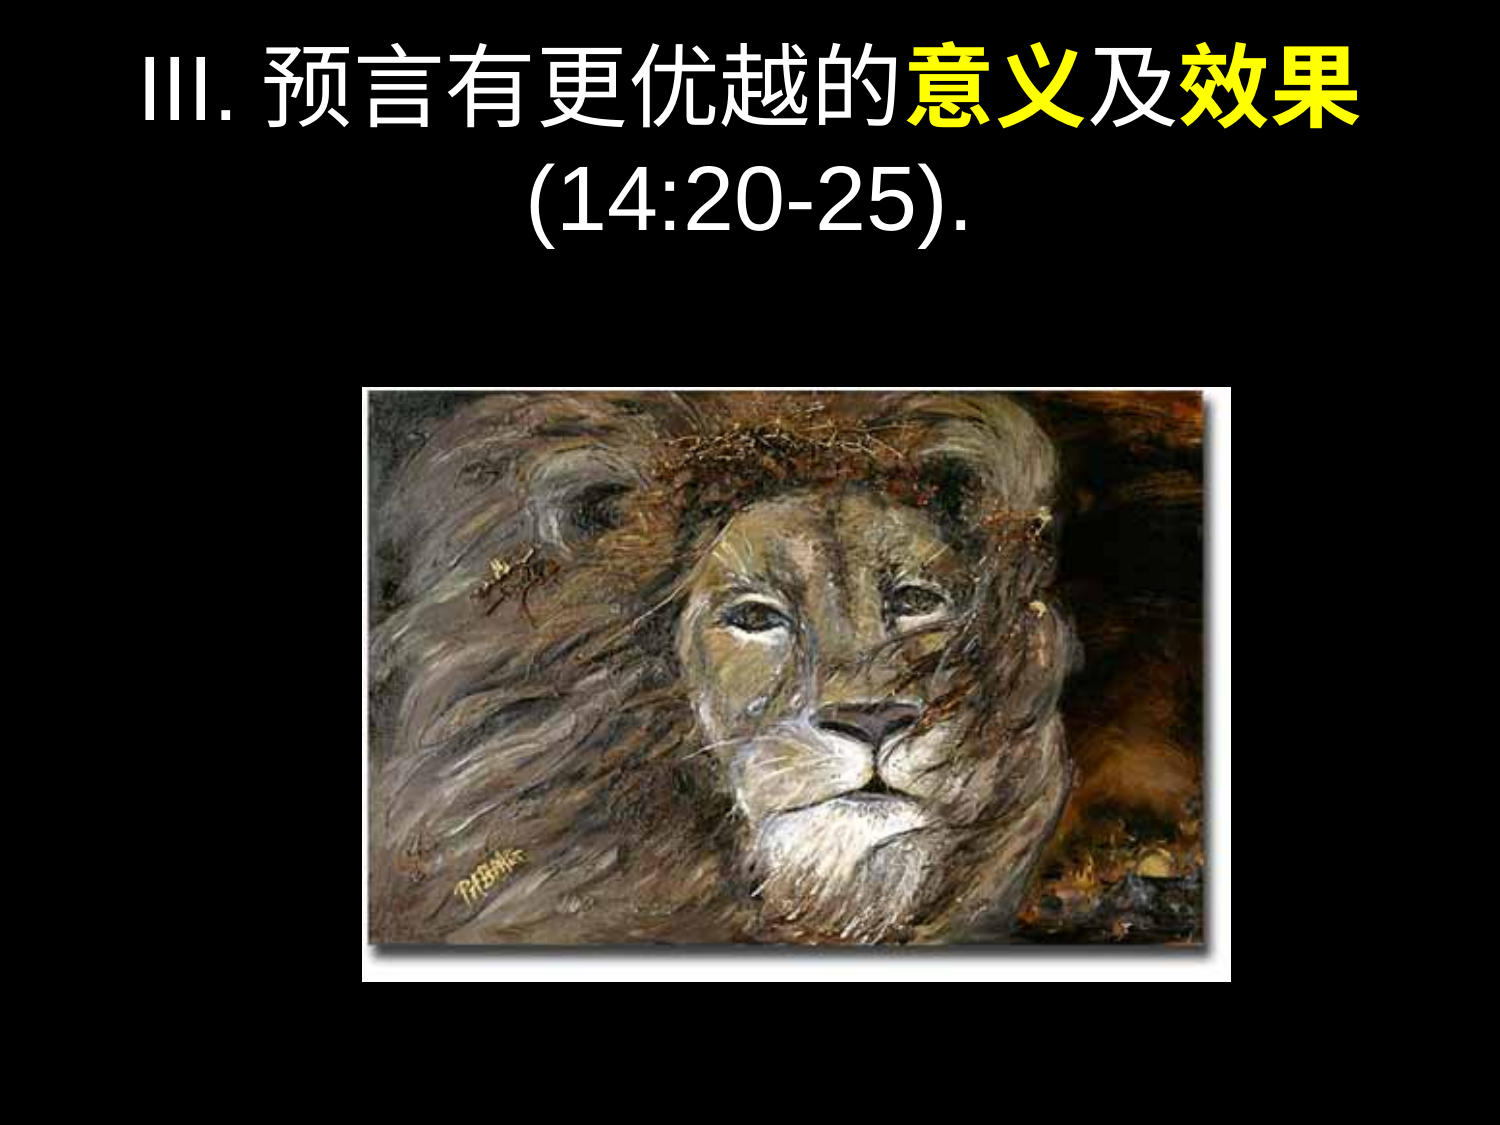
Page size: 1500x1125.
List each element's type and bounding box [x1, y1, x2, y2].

picture [362, 387, 1232, 982]
text_box [0, 0, 1500, 1125]
